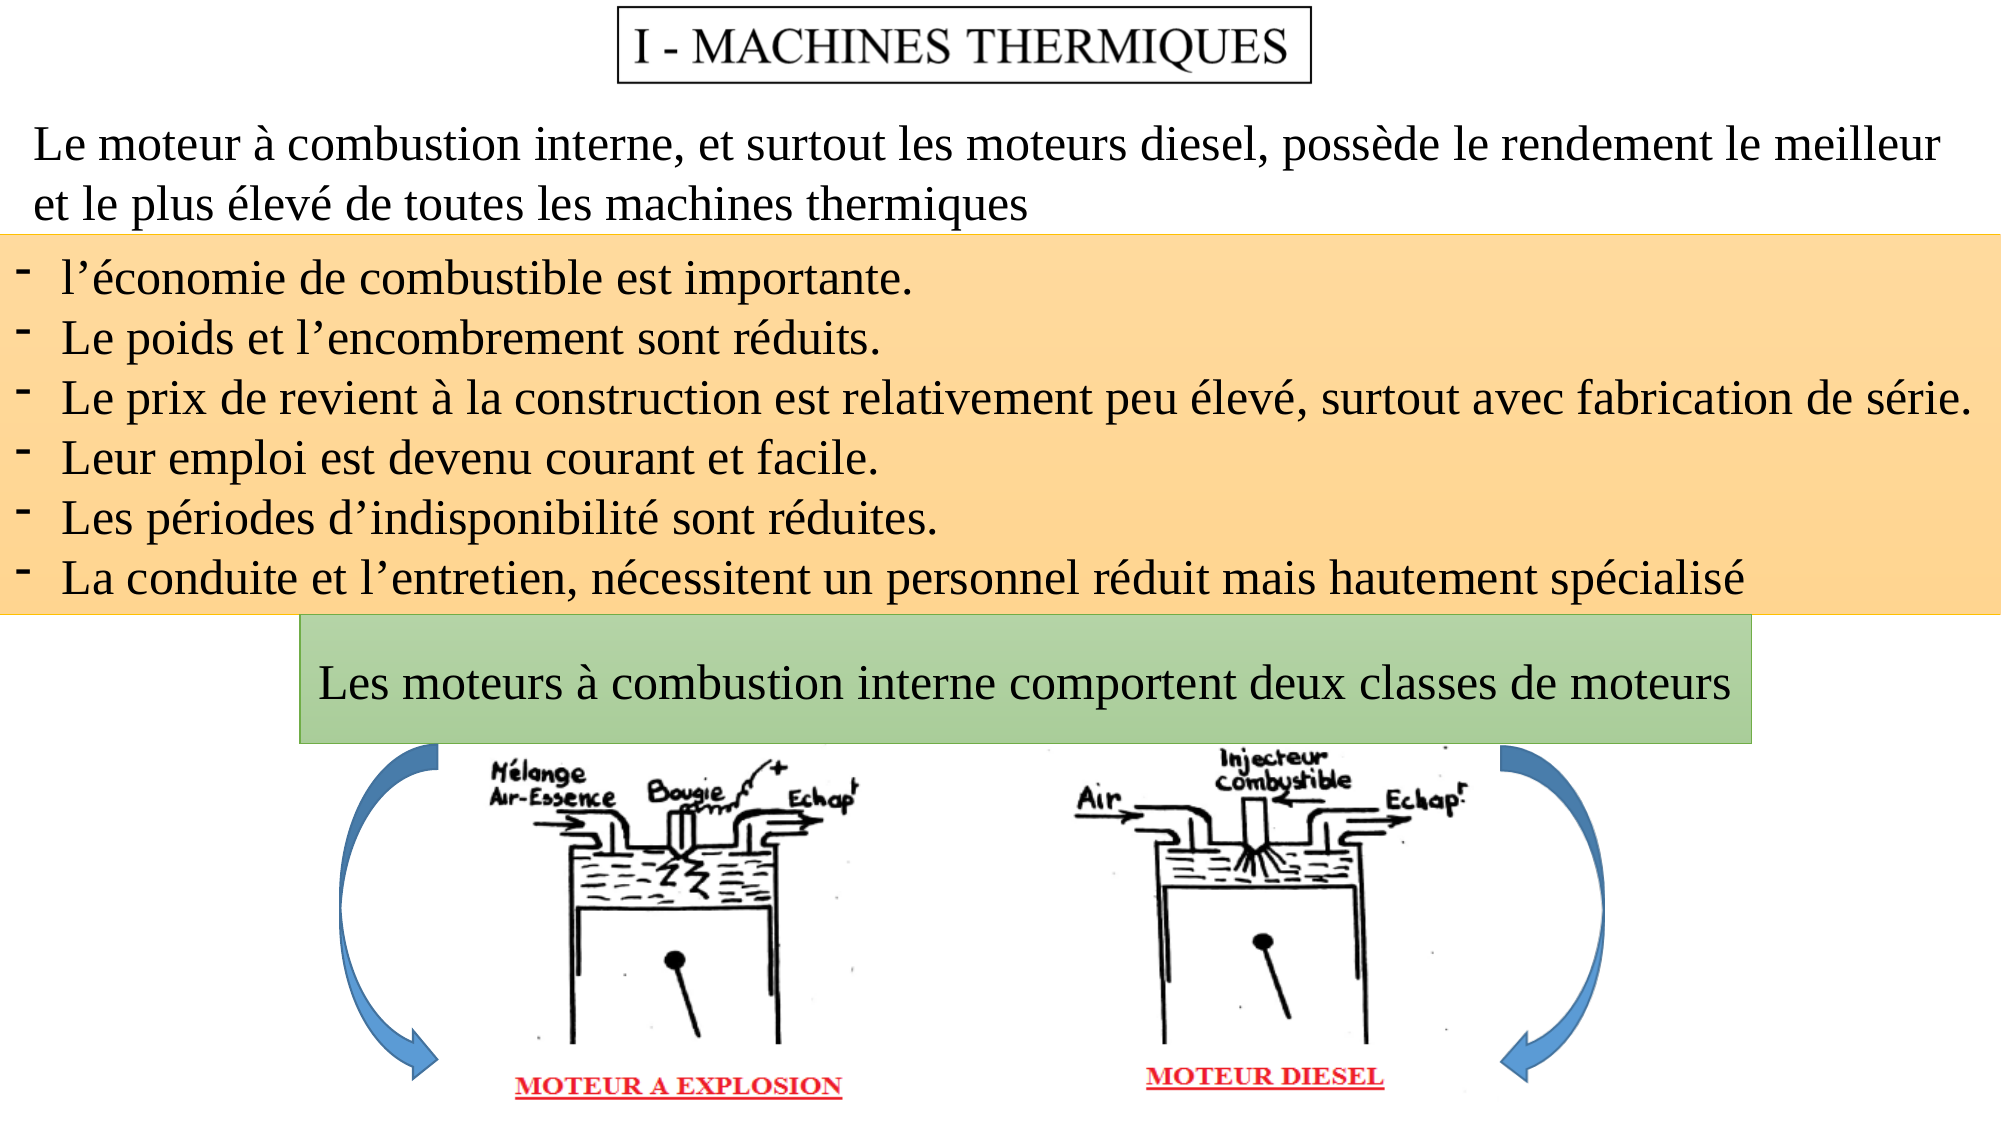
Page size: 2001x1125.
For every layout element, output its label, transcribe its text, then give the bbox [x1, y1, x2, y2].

text_box [339, 743, 439, 1082]
text_box l’économie de combustible est importante. Le poids et l’encombrement sont réduits. Le prix de revient à la construction est relativement peu élevé, surtout avec fabrication de série. Leur emploi est devenu courant et facile. Les périodes d’indisponibilité sont réduites. La conduite et l’entretien, nécessitent un personnel réduit mais hautement spécialisé [0, 234, 2000, 615]
picture [603, 0, 1320, 106]
text_box Le moteur à combustion interne, et surtout les moteurs diesel, possède le rendement le meilleur et le plus élevé de toutes les machines thermiques [18, 105, 1974, 234]
picture [462, 744, 1605, 1125]
text_box Les moteurs à combustion interne comportent deux classes de moteurs [299, 614, 1752, 744]
